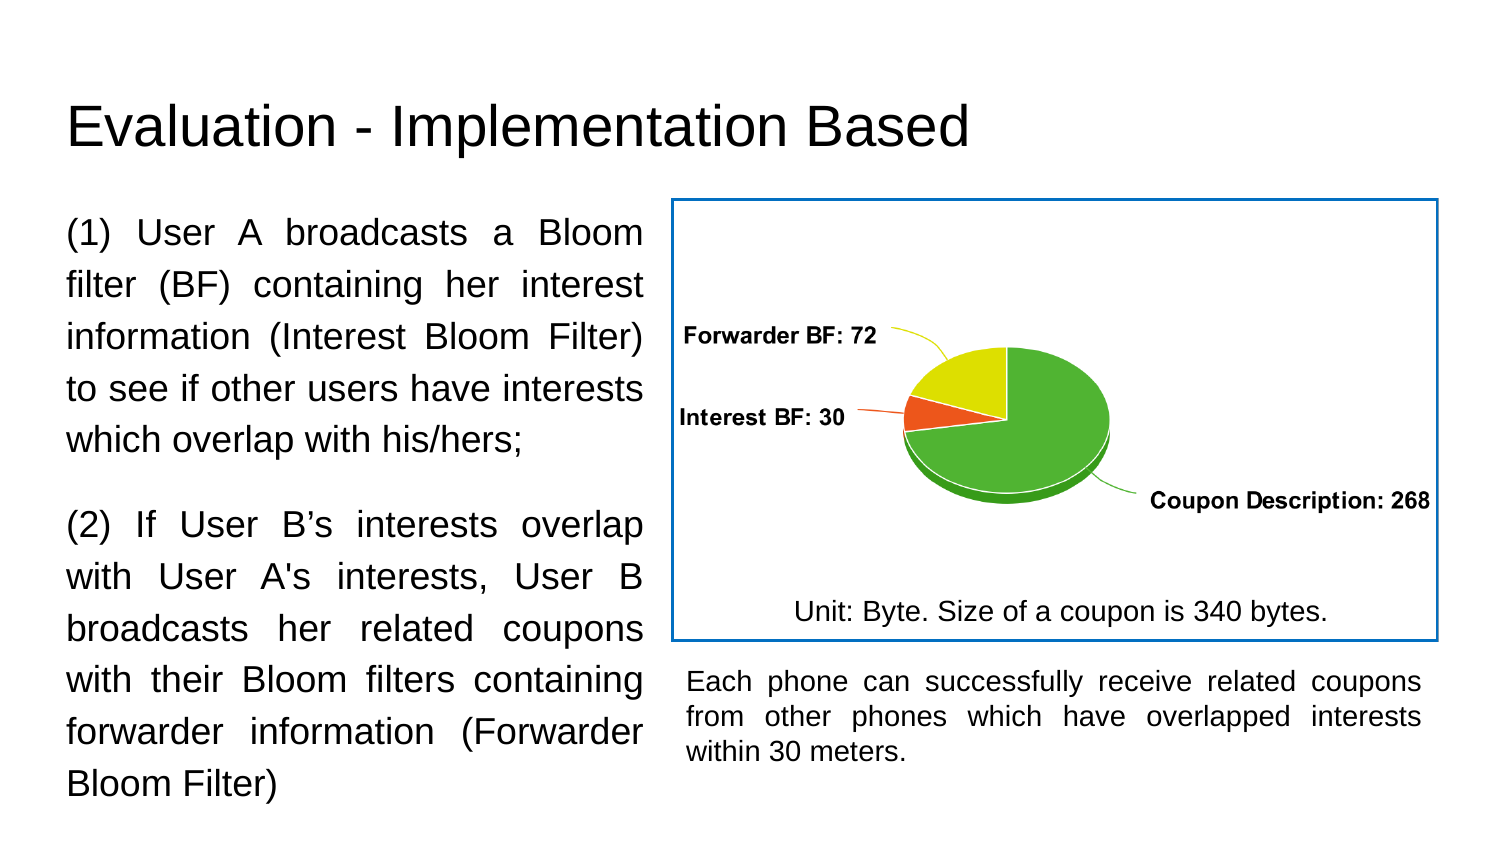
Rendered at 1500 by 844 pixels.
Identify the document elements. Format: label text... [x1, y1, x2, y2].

picture [658, 186, 1451, 655]
text_box Unit: Byte. Size of a coupon is 340 bytes. Each phone can successfully receive related coupons from other phones which have overlapped interests within 30 meters. [671, 663, 1438, 730]
list (1) User A broadcasts a Bloom filter (BF) containing her interest information (Interest Bloom Filter) to see if other users have interests which overlap with his/hers; (2) If User B’s interests overlap with User A's interests, User B broadcasts her related coupons with their Bloom filters containing forwarder information (Forwarder Bloom Filter) [51, 186, 660, 747]
title Evaluation - Implementation Based [51, 72, 1449, 167]
